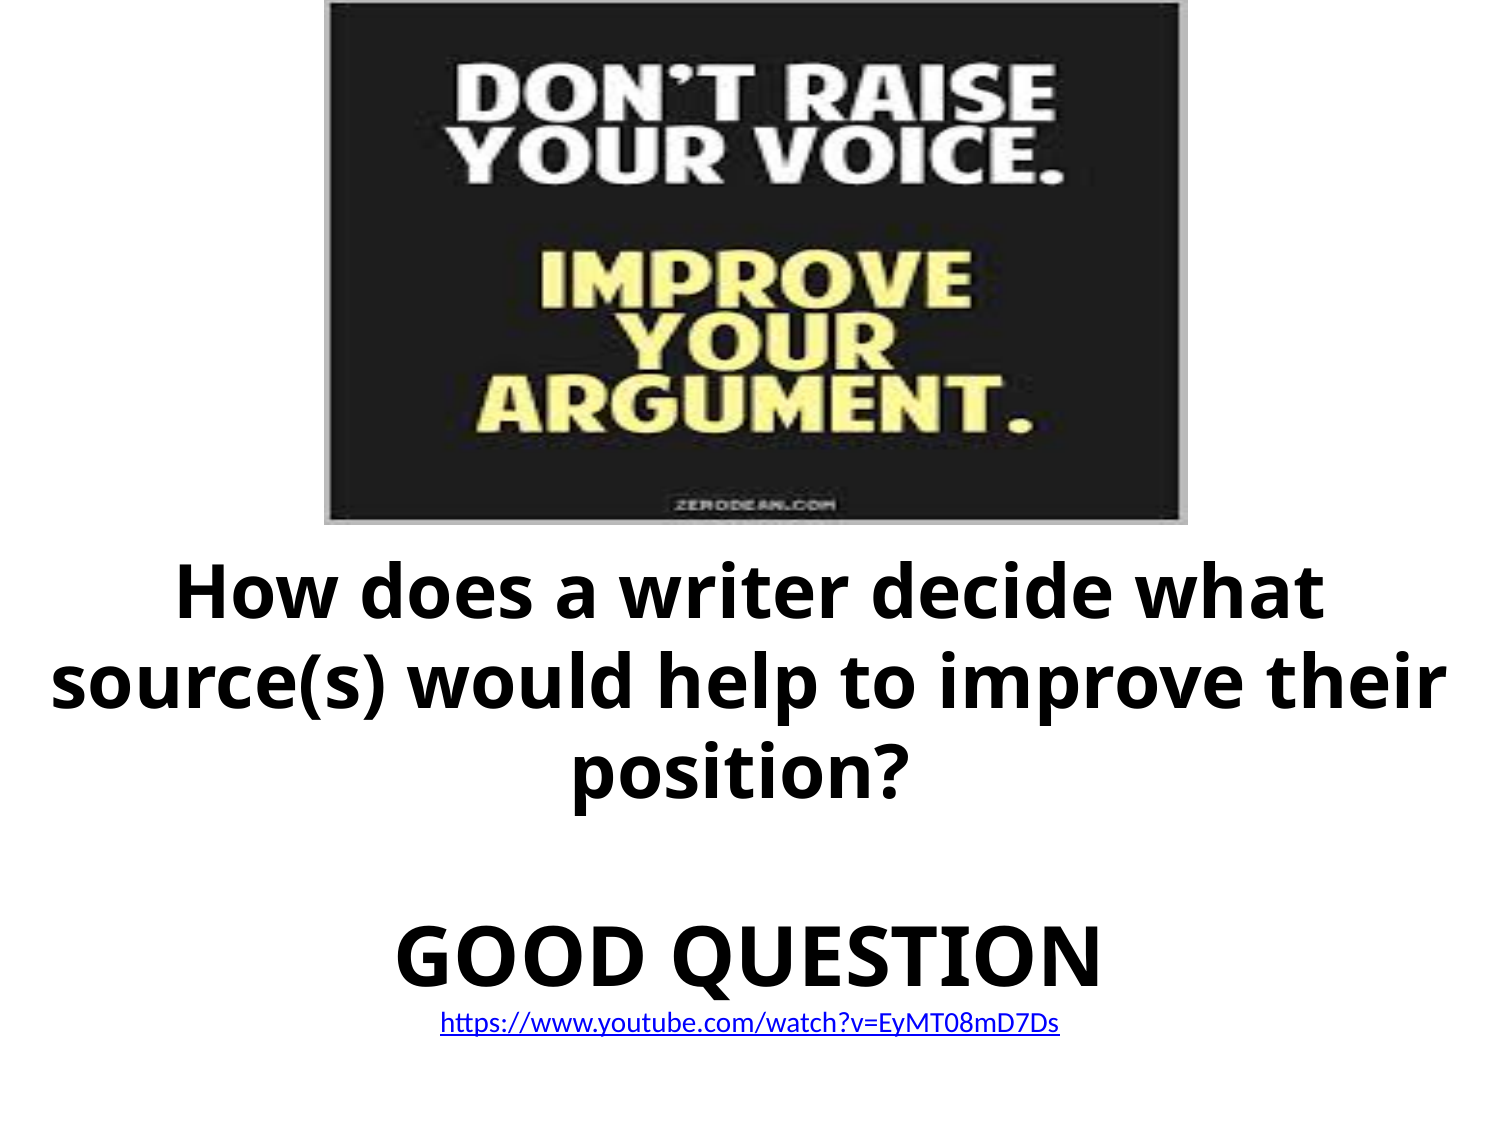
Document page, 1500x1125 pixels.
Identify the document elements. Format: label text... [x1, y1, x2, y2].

picture [324, 0, 1188, 526]
text_box How does a writer decide what source(s) would help to improve their position? GOOD QUESTION https://www.youtube.com/watch?v=EyMT08mD7Ds [0, 456, 1500, 1125]
